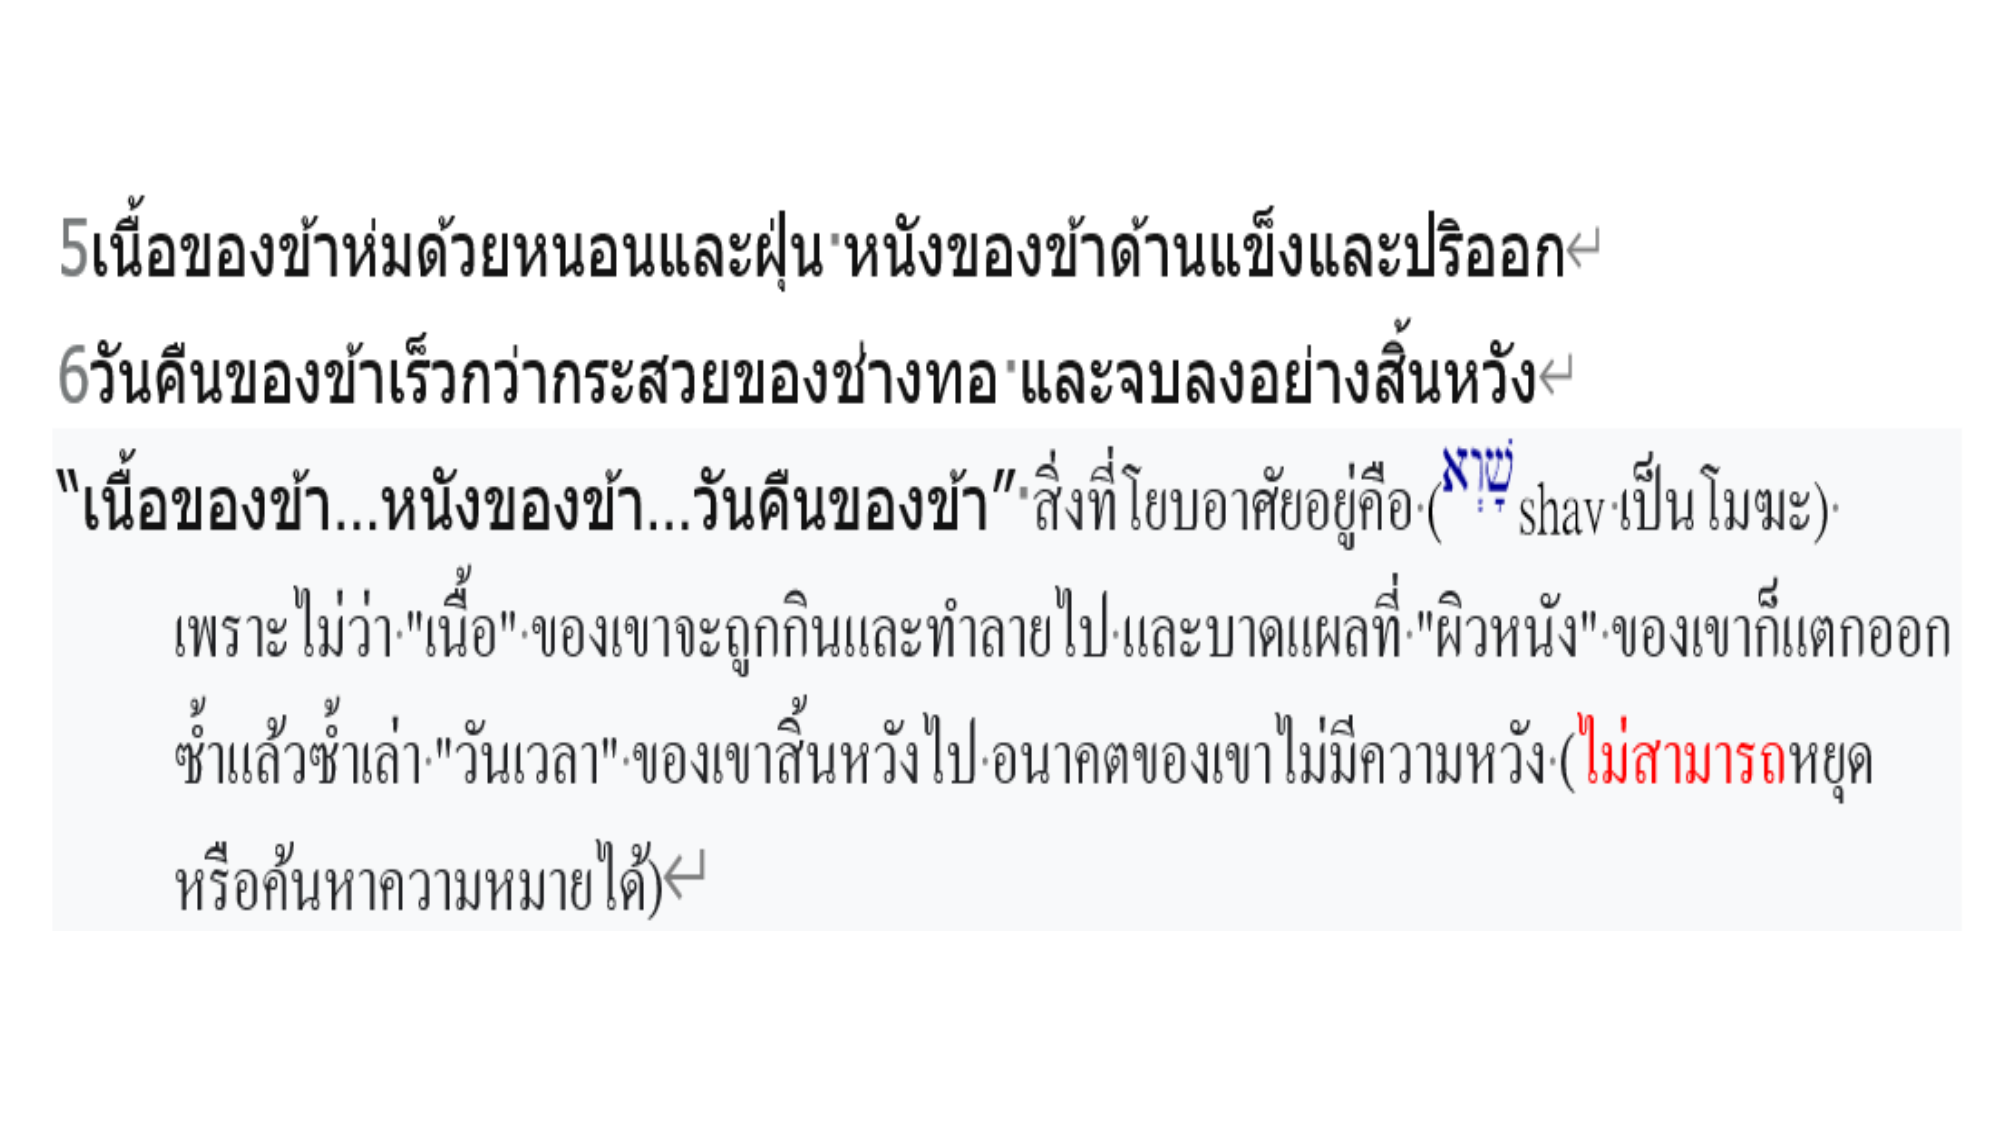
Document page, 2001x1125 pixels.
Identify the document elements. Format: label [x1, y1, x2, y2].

picture [51, 186, 1964, 931]
